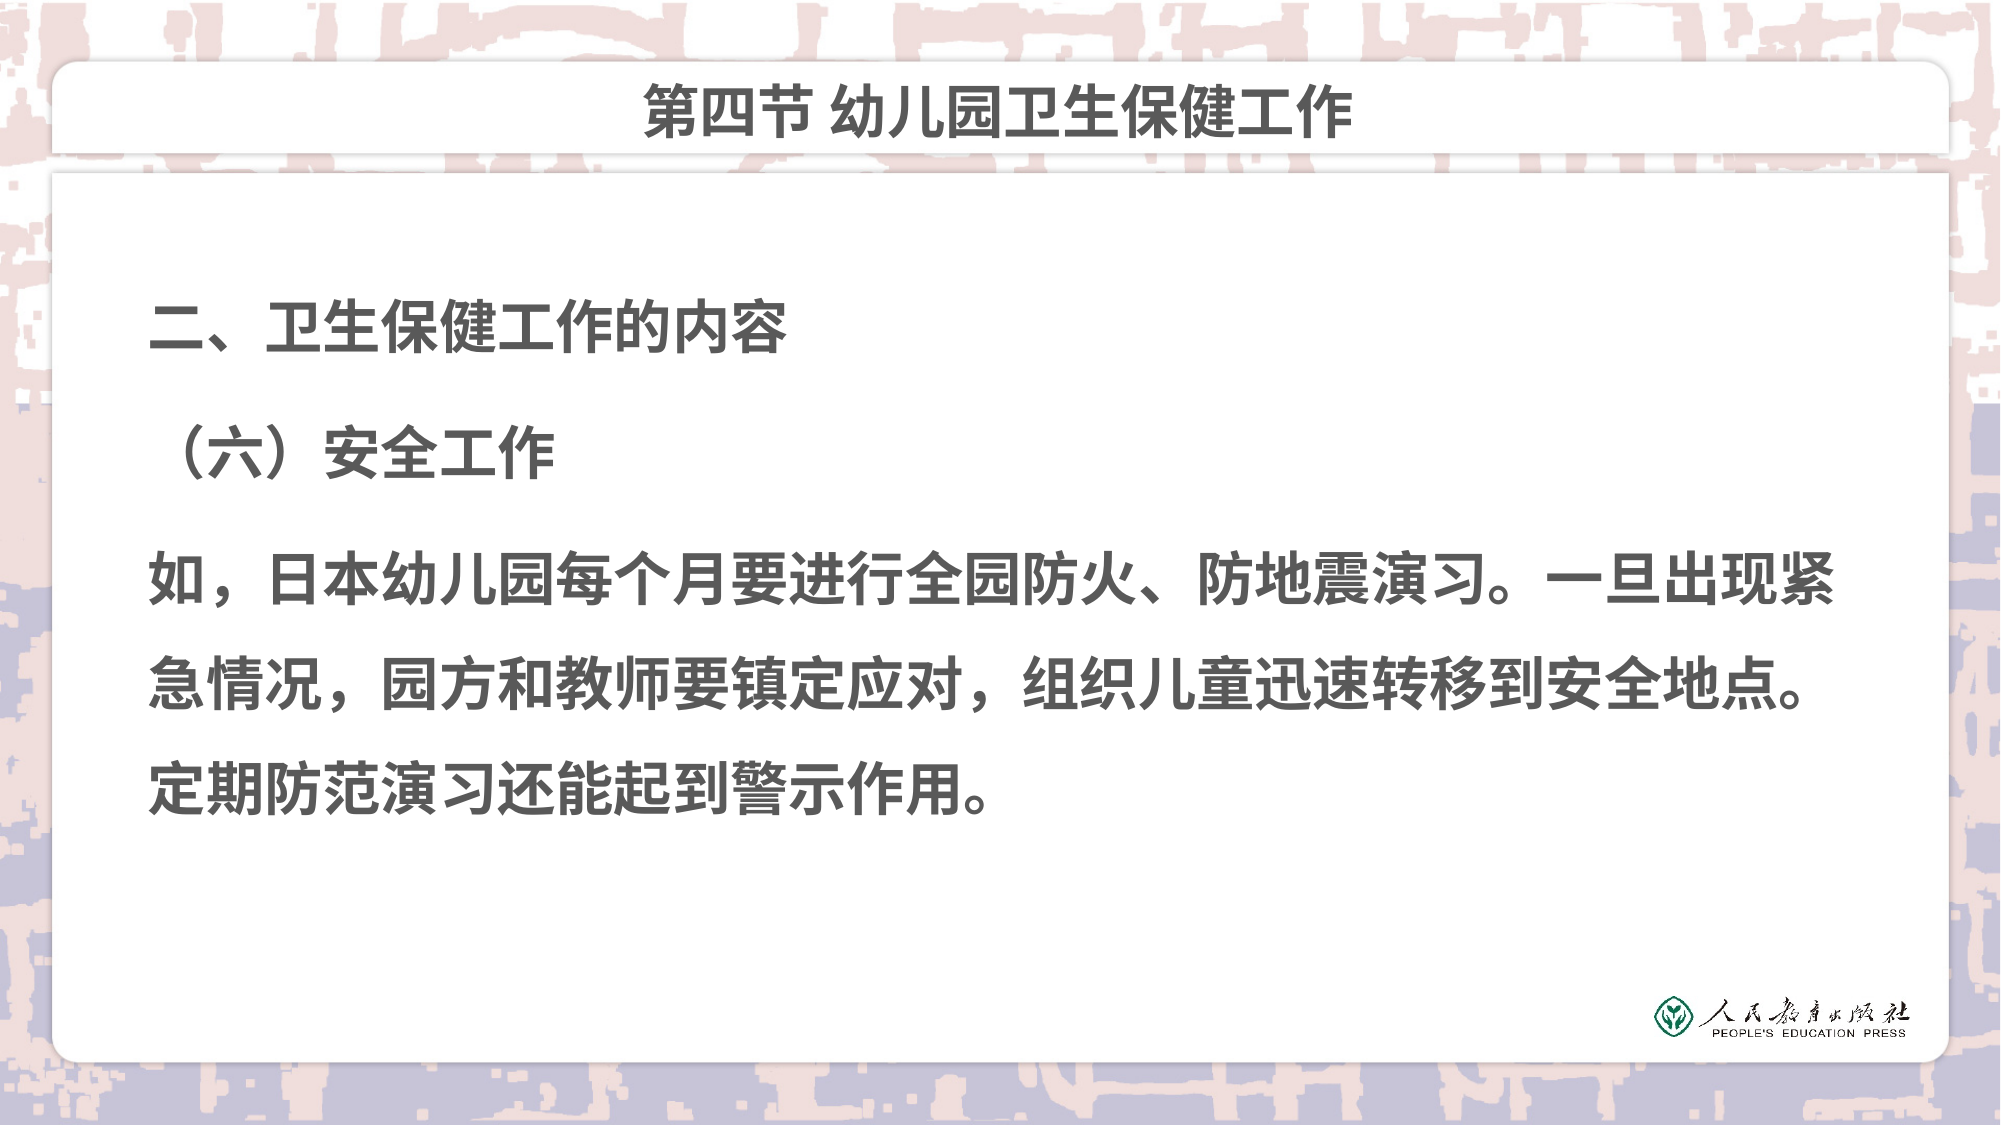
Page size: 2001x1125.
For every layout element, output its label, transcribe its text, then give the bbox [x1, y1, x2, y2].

title 第四节 幼儿园卫生保健工作 [50, 66, 1945, 162]
list 二、卫生保健工作的内容 （六）安全工作 如，日本幼儿园每个月要进行全园防火、防地震演习。一旦出现紧急情况，园方和教师要镇定应对，组织儿童迅速转移到安全地点。定期防范演习还能起到警示作用。 [132, 247, 1858, 962]
picture [0, 0, 2001, 1125]
